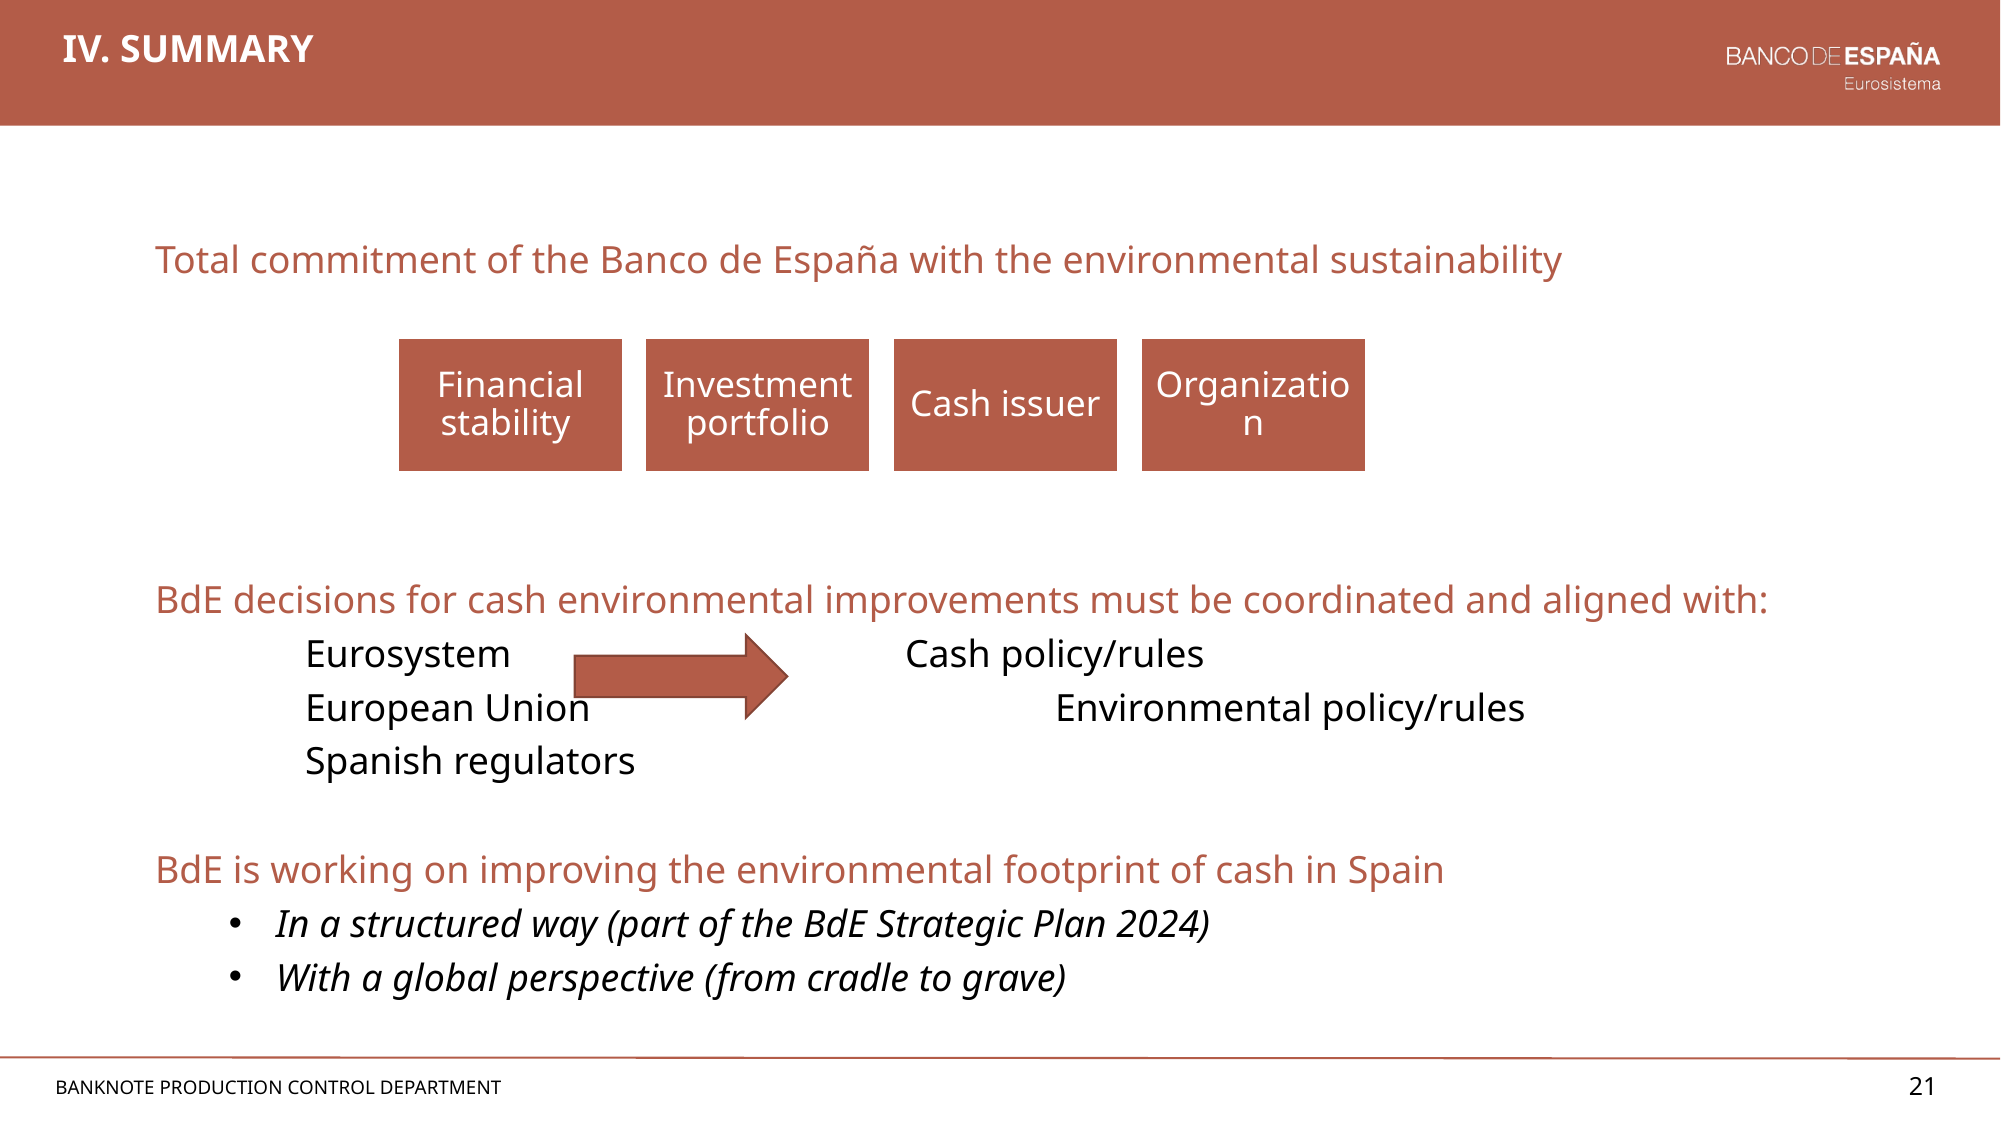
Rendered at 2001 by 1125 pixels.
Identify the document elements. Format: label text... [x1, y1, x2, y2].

text_box [573, 632, 789, 721]
list Banknote production control department [40, 1070, 1213, 1113]
list Total commitment of the Banco de España with the environmental sustainability BdE decisions for cash environmental improvements must be coordinated and aligned with: Eurosystem Cash policy/rules European Union Environmental policy/rules Spanish regulators BdE is working on improving the environmental footprint of cash in Spain In a structured way (part of the BdE Strategic Plan 2024) With a global perspective (from cradle to grave) [51, 174, 1912, 1096]
picture [1727, 42, 1941, 90]
title IV. Summary [47, 23, 1402, 70]
slide_number 21 [1833, 1062, 1938, 1113]
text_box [397, 284, 1367, 526]
